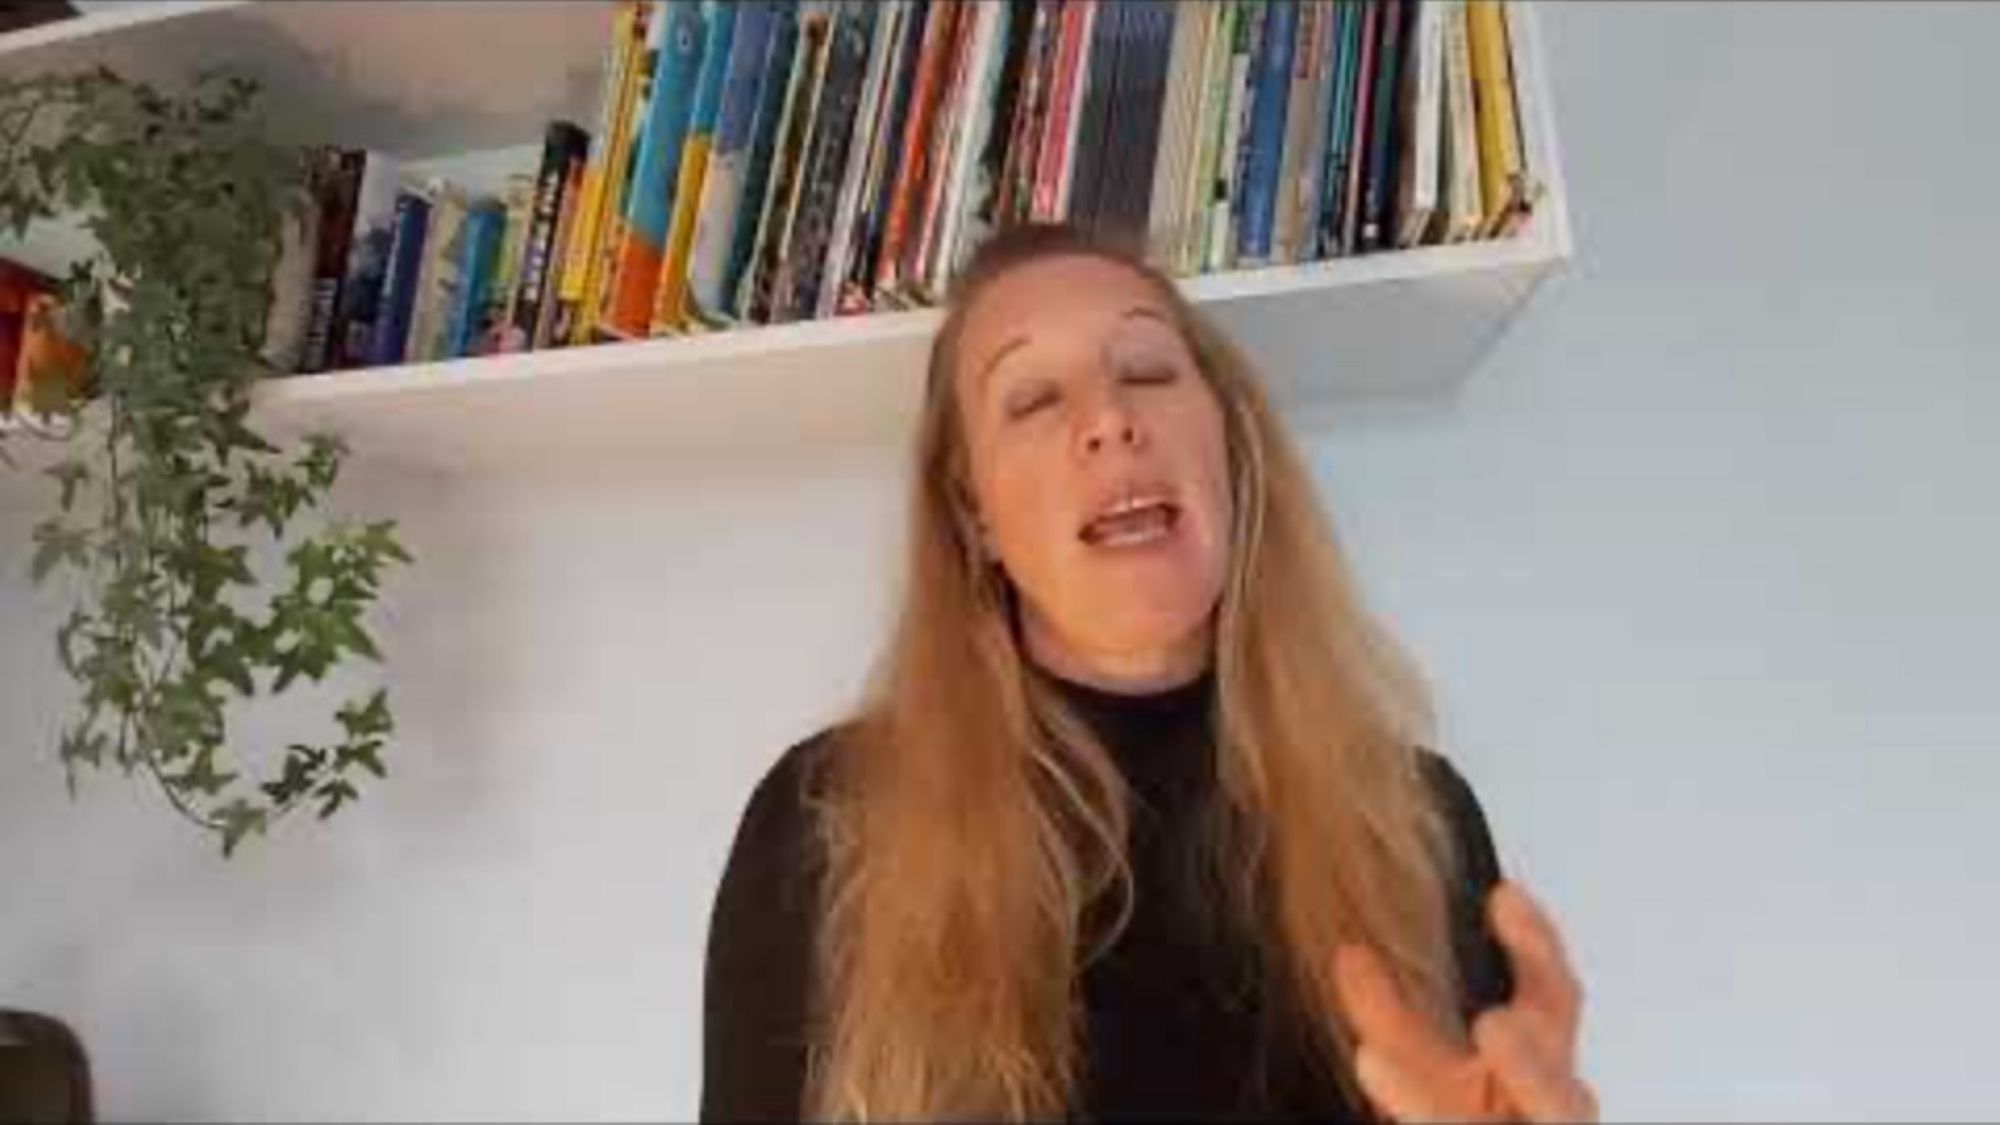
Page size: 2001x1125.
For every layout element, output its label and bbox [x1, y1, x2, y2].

list [0, 0, 2000, 1125]
